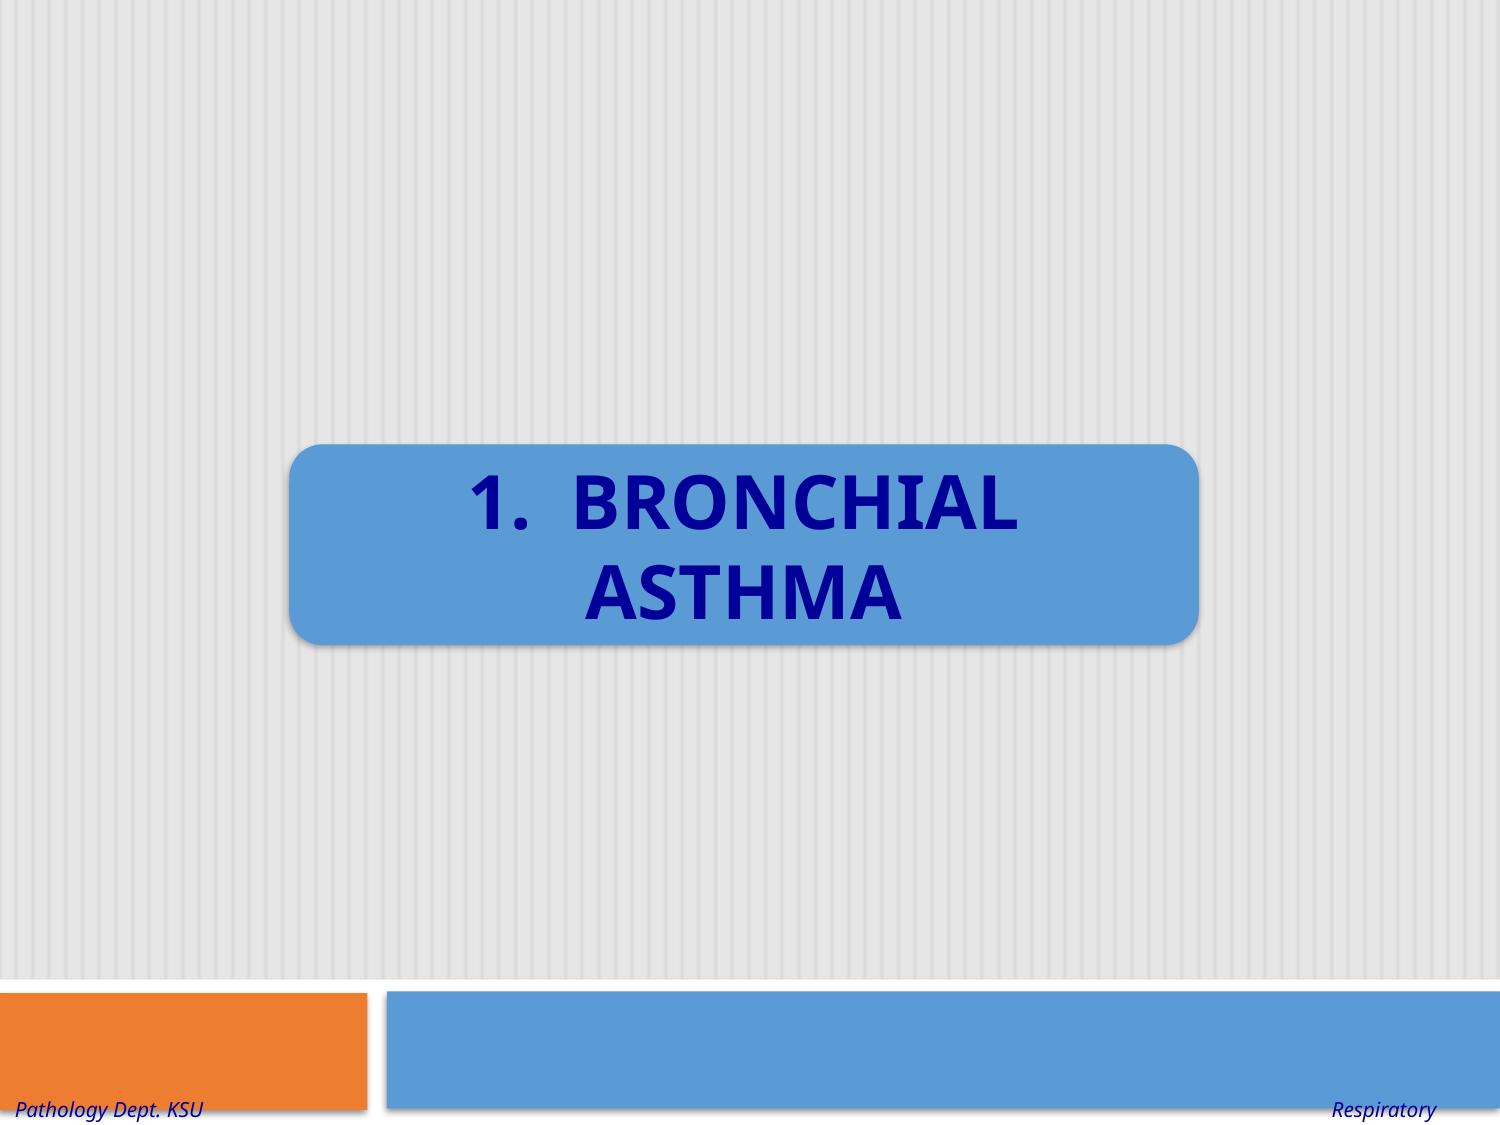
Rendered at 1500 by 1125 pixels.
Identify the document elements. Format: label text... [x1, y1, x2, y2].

text_box Pathology Dept. KSU [0, 1089, 219, 1125]
text_box Respiratory Block [1316, 1089, 1500, 1125]
text_box 1. BRONCHIAL ASTHMA [289, 444, 1199, 646]
